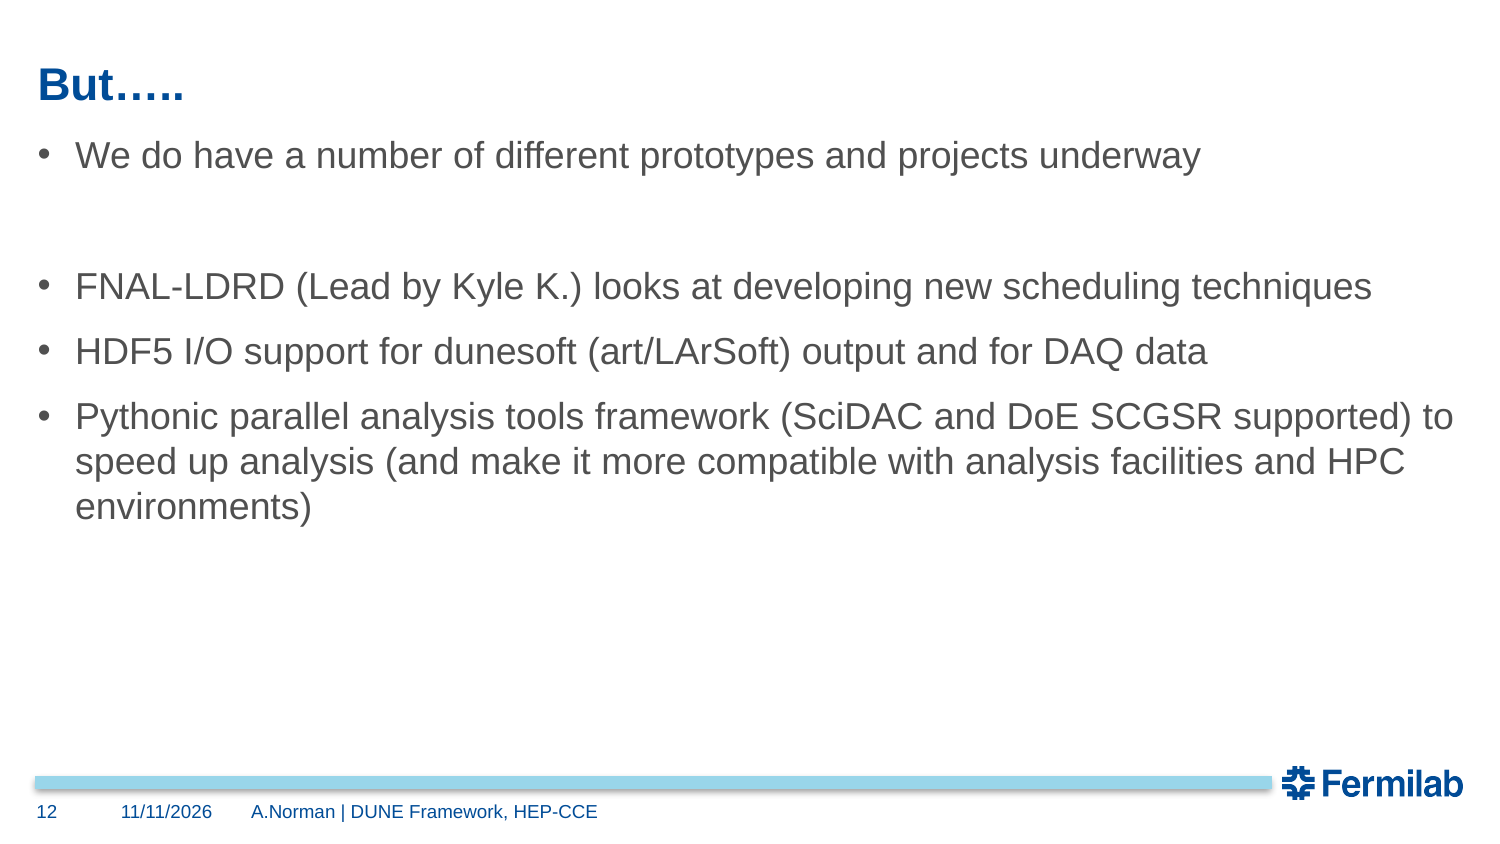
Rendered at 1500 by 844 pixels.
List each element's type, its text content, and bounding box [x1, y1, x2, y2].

slide_number 12 [36, 800, 105, 830]
title But….. [37, 57, 1463, 110]
footer A.Norman | DUNE Framework, HEP-CCE [251, 800, 1279, 831]
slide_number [120, 800, 232, 830]
picture [1282, 766, 1463, 800]
list We do have a number of different prototypes and projects underway FNAL-LDRD (Lead by Kyle K.) looks at developing new scheduling techniques HDF5 I/O support for dunesoft (art/LArSoft) output and for DAQ data Pythonic parallel analysis tools framework (SciDAC and DoE SCGSR supported) to speed up analysis (and make it more compatible with analysis facilities and HPC environments) [37, 130, 1461, 754]
